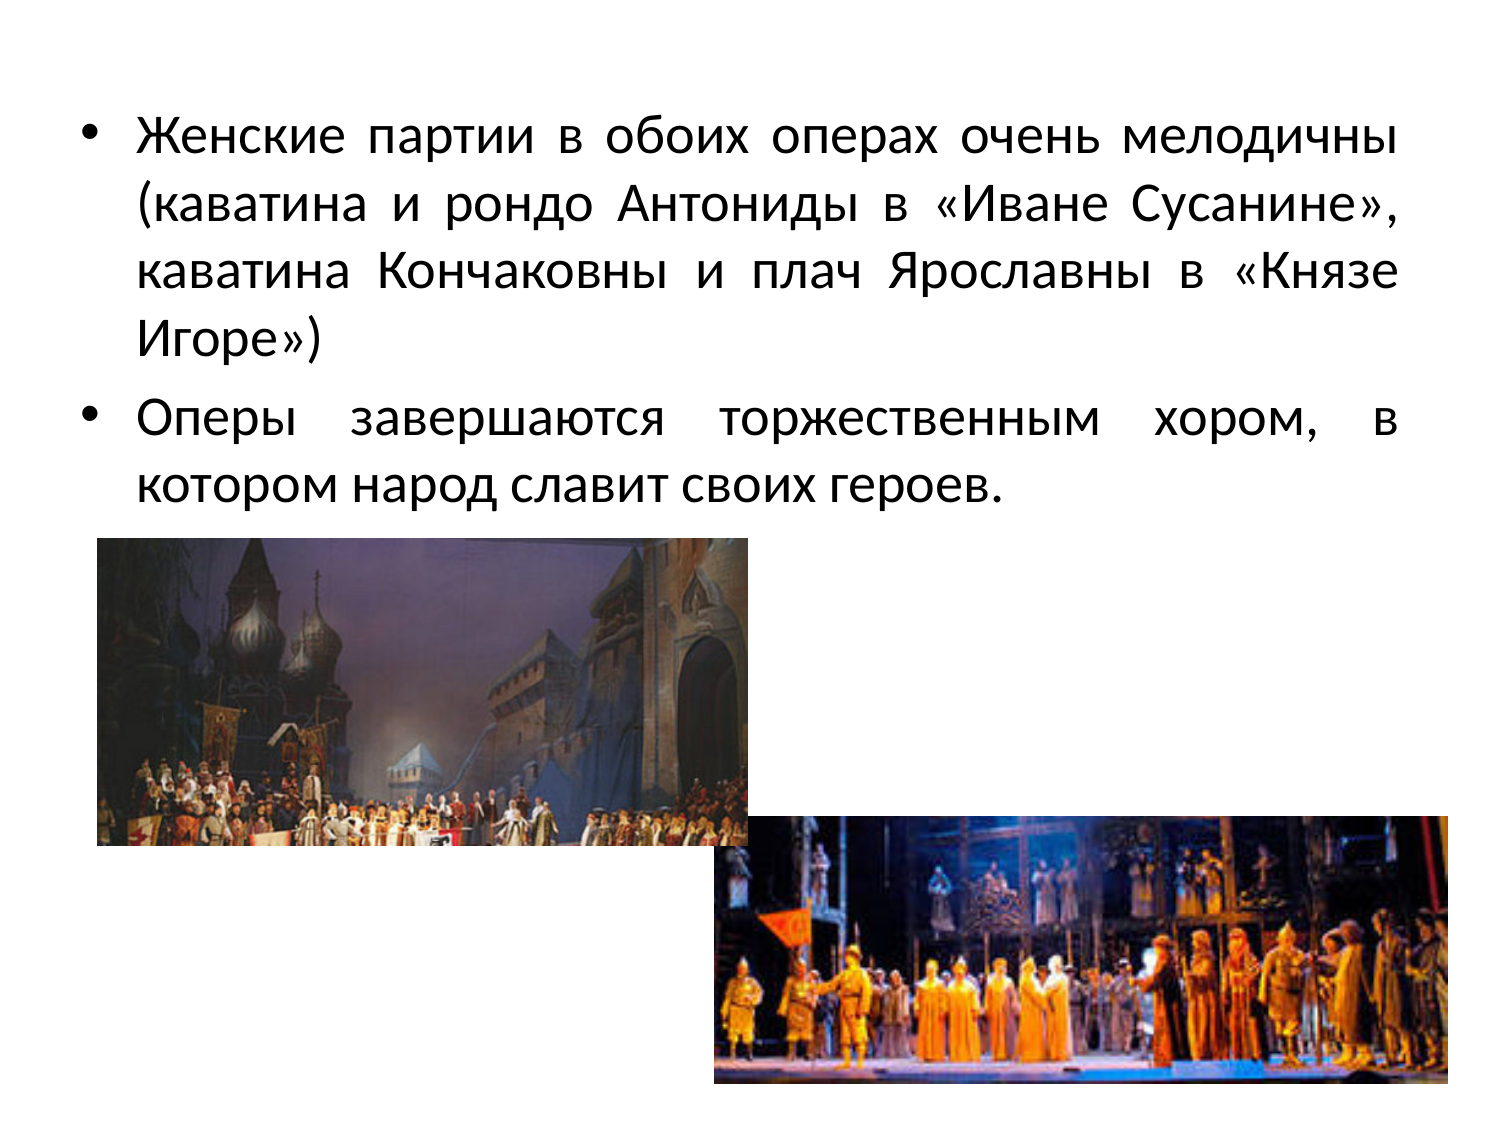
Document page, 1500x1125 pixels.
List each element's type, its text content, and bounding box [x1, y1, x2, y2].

picture [97, 538, 1449, 1084]
list Женские партии в обоих операх очень мелодичны (каватина и рондо Антониды в «Иване Сусанине», каватина Кончаковны и плач Ярославны в «Князе Игоре») Оперы завершаются торжественным хором, в котором народ славит своих героев. [64, 90, 1415, 563]
